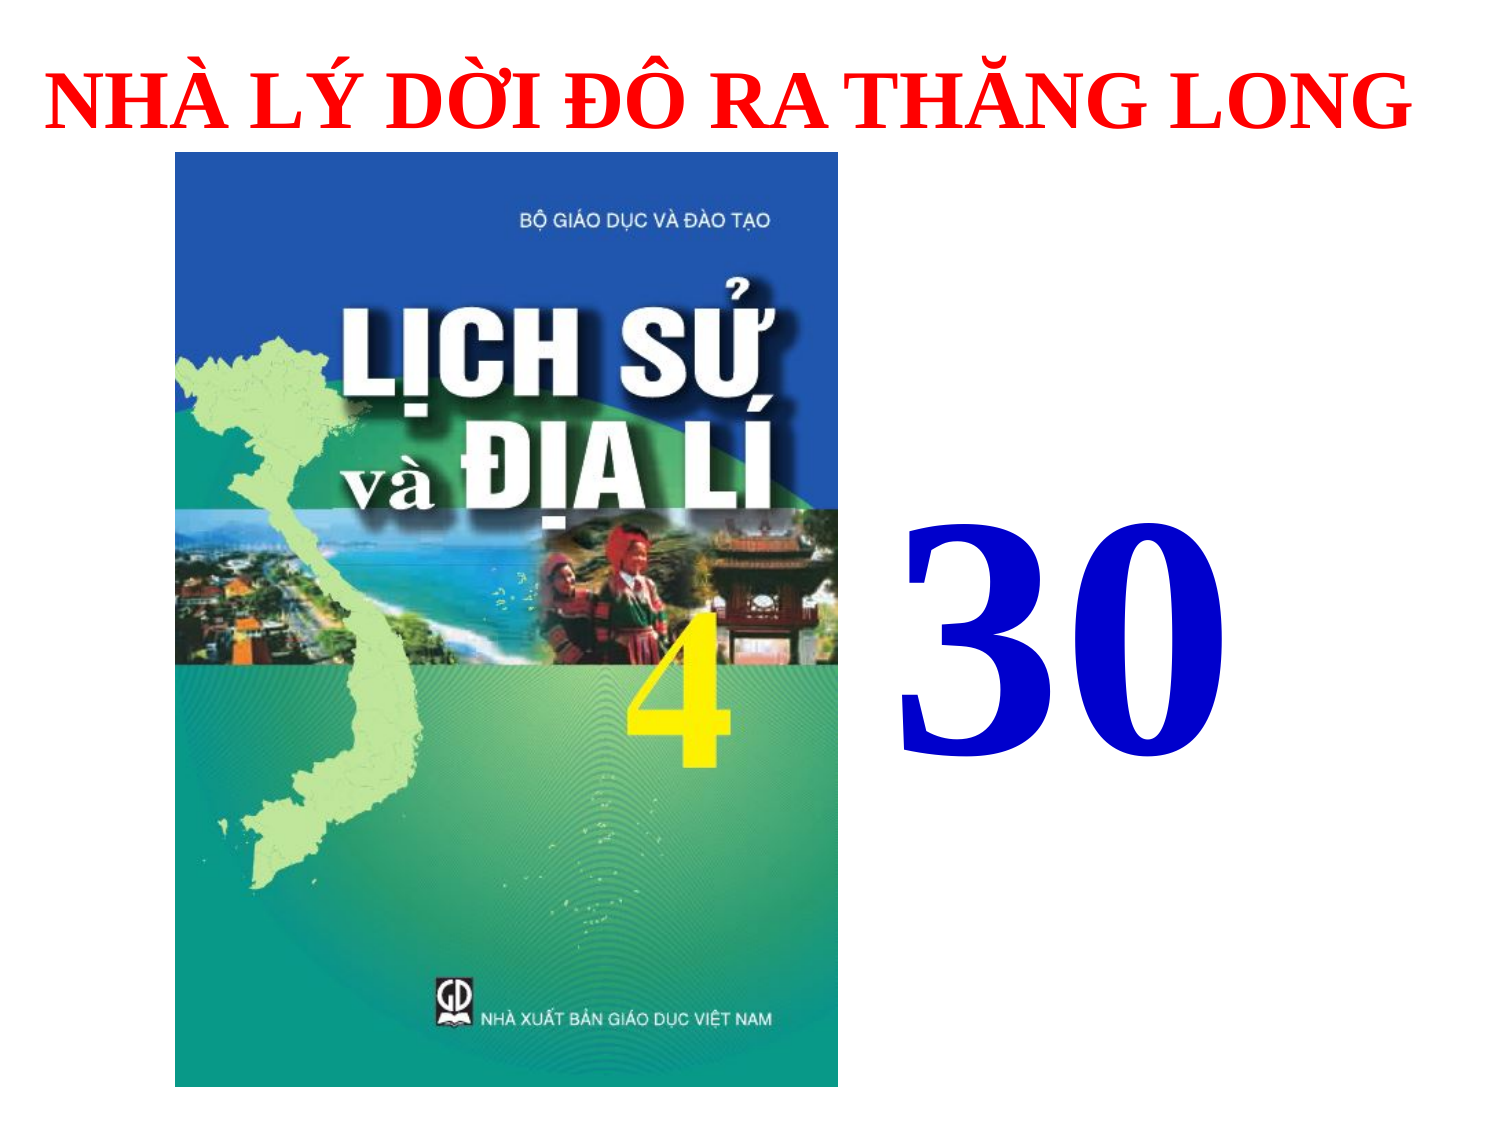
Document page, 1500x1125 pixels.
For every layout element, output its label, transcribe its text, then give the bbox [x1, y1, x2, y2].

picture [175, 152, 838, 1087]
text_box 30 [874, 399, 1388, 681]
text_box NHÀ LÝ DỜI ĐÔ RA THĂNG LONG [0, 37, 1451, 153]
